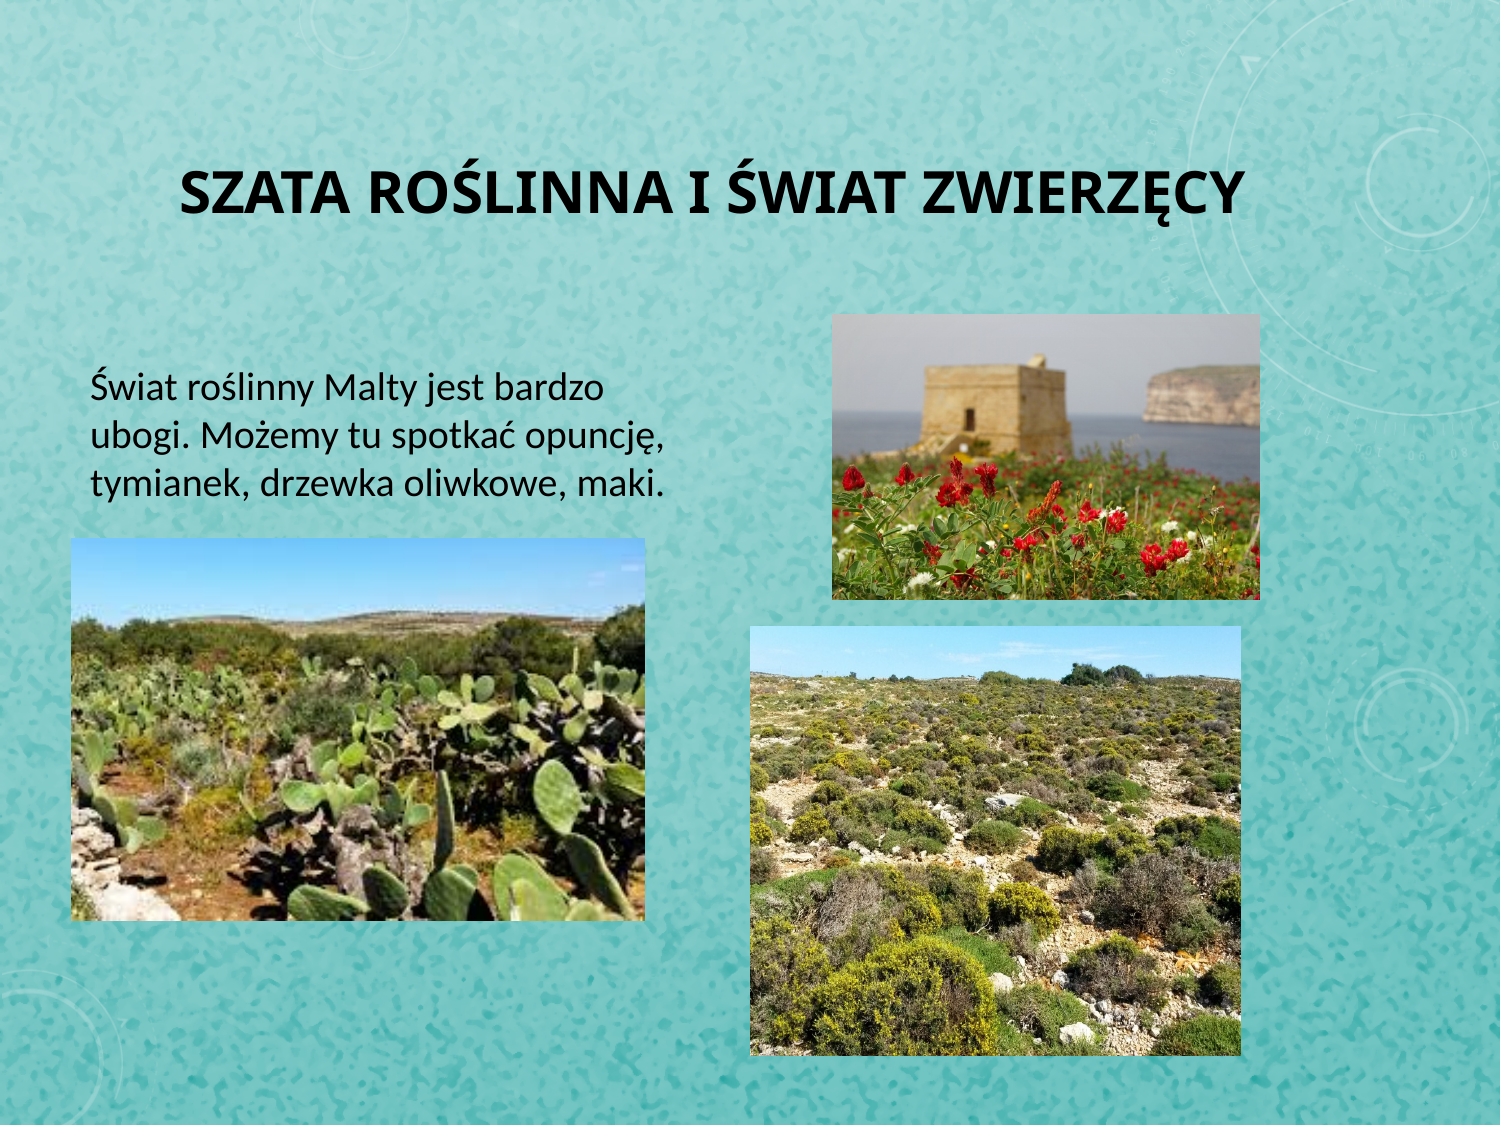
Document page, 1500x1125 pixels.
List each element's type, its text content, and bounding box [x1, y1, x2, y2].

picture [2, 0, 1499, 1125]
title Szata roślinna i świat zwierzęcy [75, 65, 1350, 315]
list Świat roślinny Malty jest bardzo ubogi. Możemy tu spotkać opuncję, tymianek, drzewka oliwkowe, maki. [75, 351, 703, 600]
